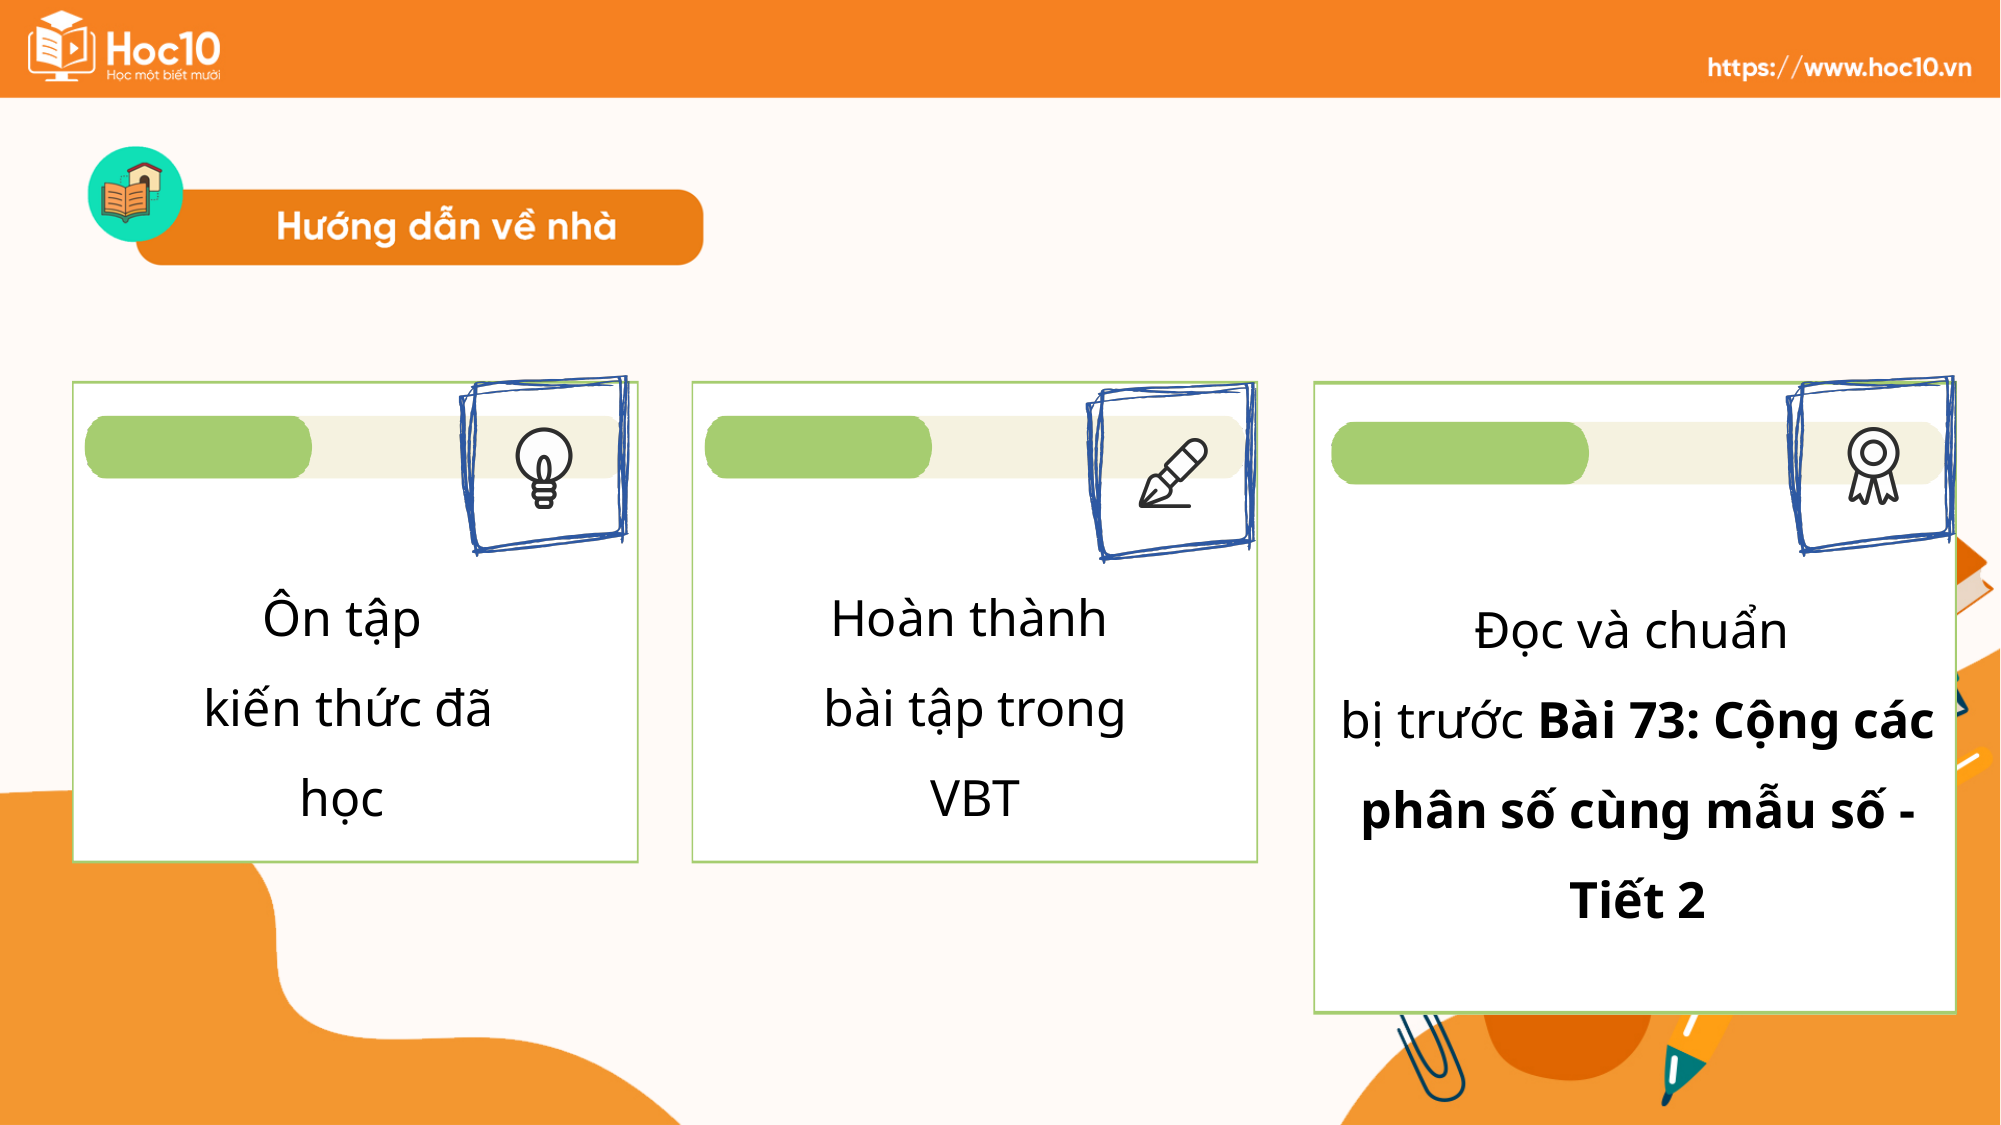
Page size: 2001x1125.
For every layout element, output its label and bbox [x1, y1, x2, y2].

text_box [650, 337, 1300, 864]
picture [0, 0, 2001, 1125]
text_box [1269, 343, 2000, 1015]
text_box [30, 337, 650, 864]
